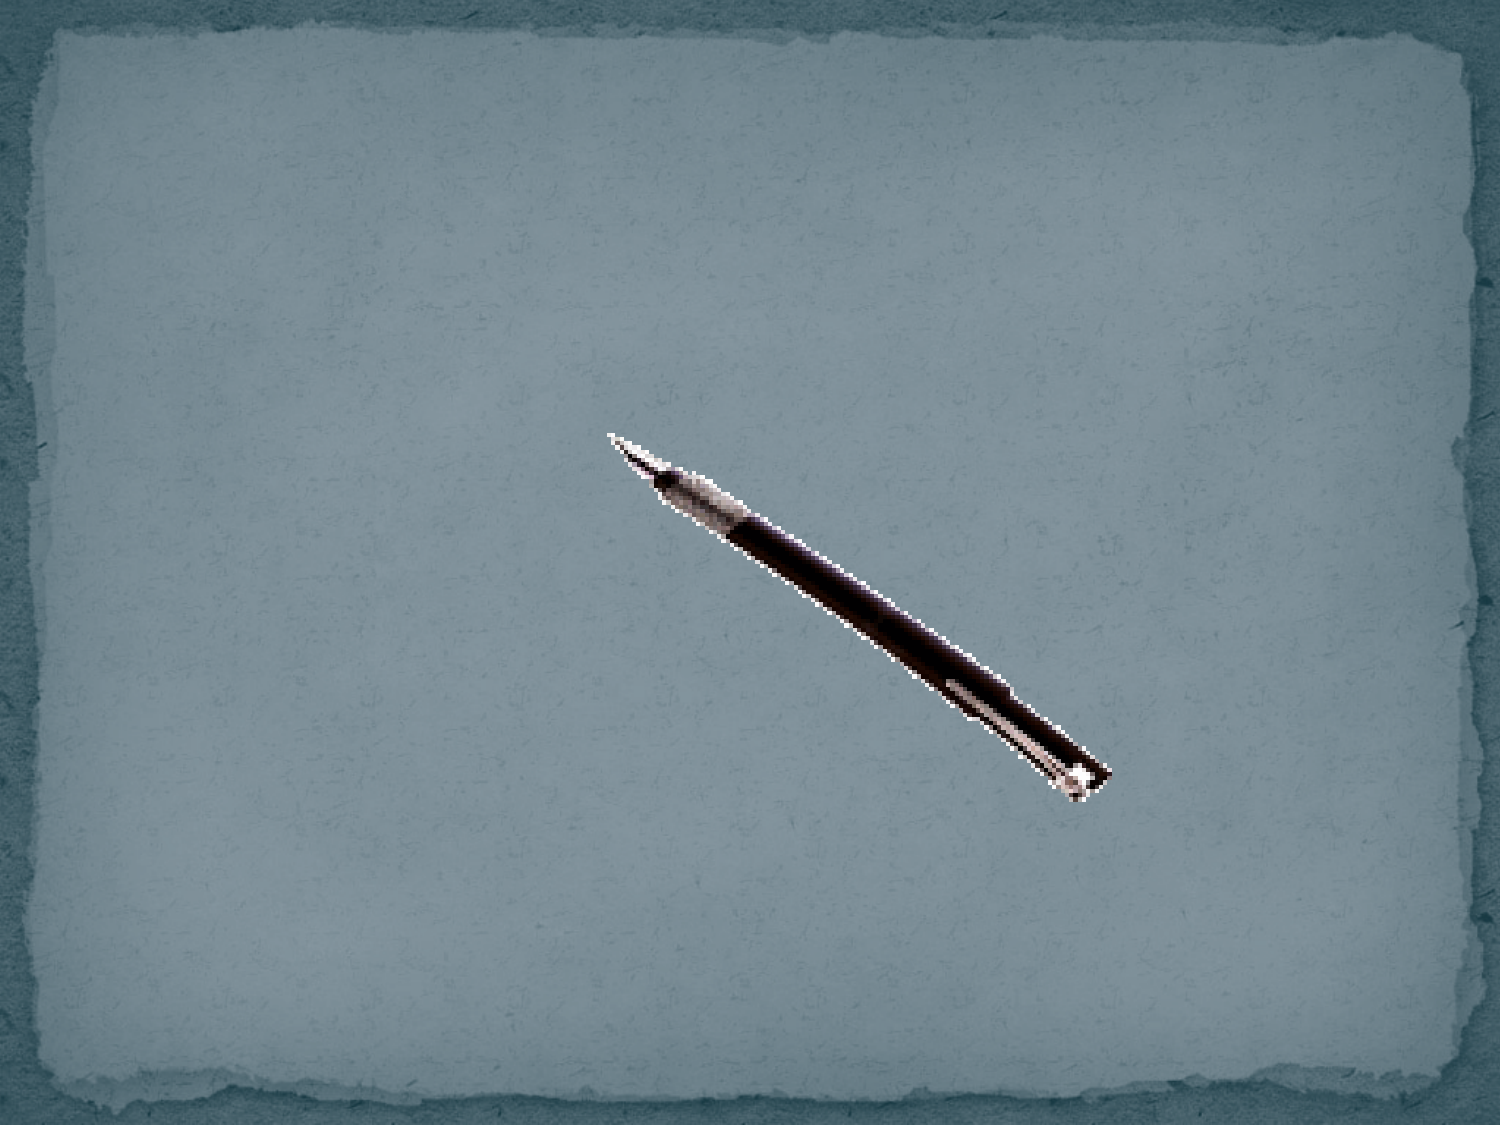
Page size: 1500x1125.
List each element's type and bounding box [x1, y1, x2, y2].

list [143, 258, 1390, 974]
